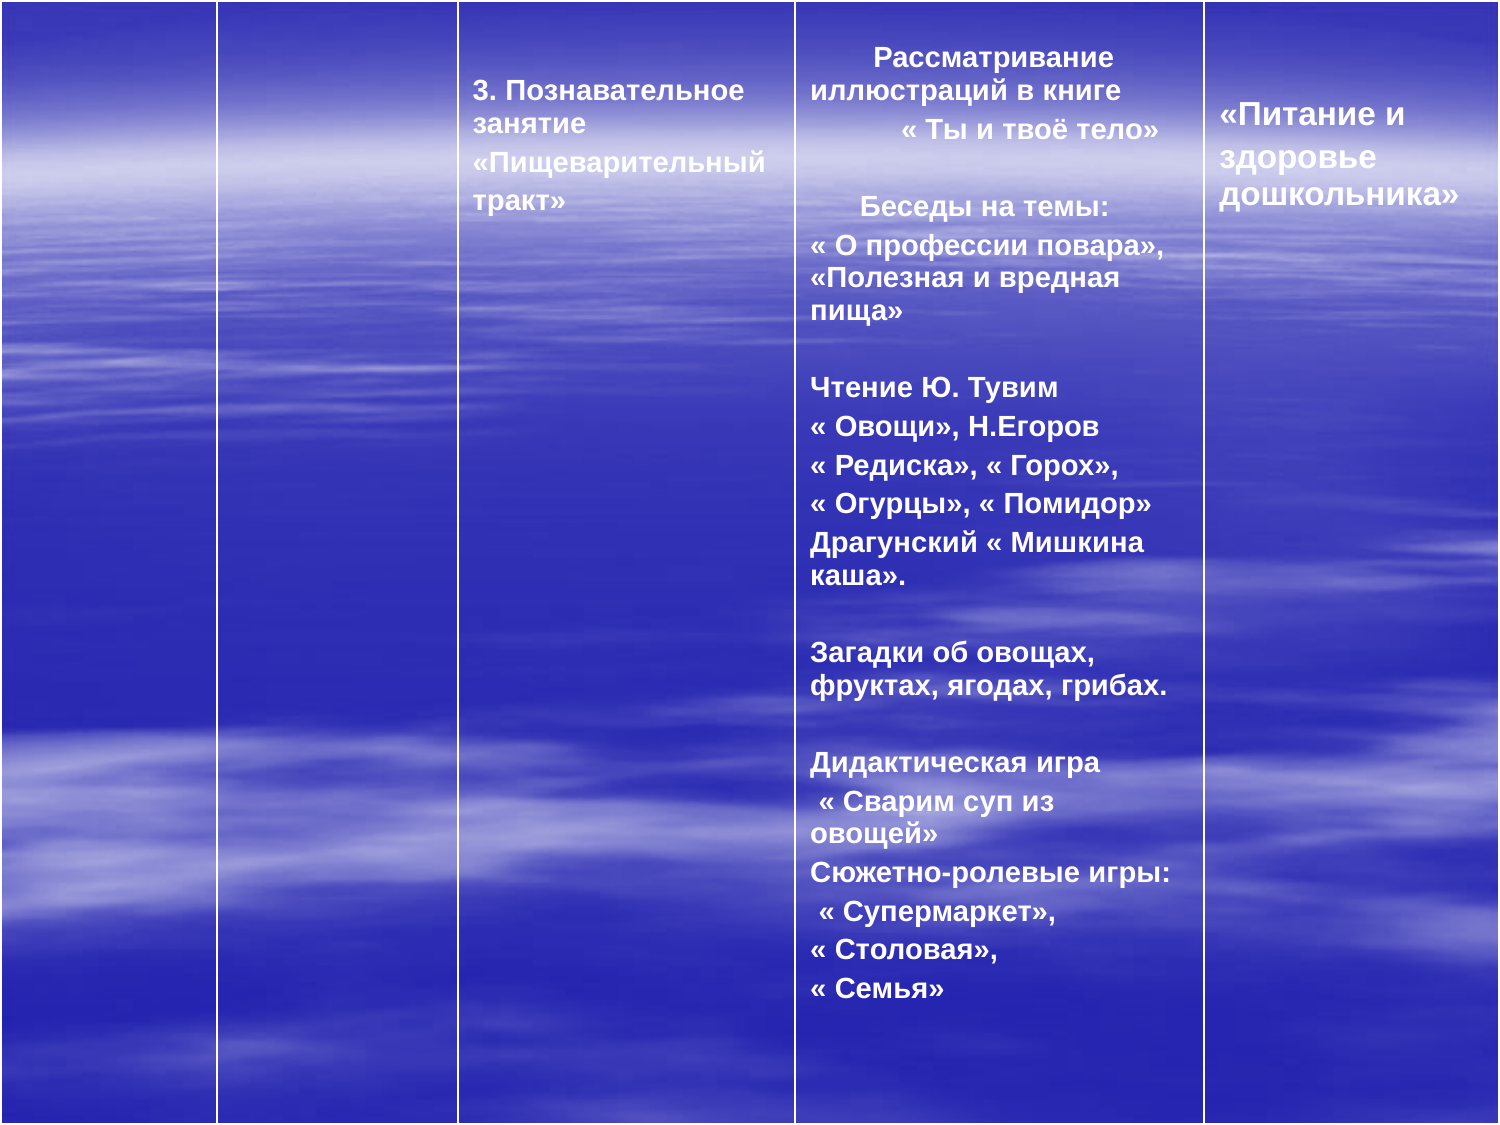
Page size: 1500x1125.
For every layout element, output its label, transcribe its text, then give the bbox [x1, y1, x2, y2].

table_header [218, 2, 457, 1123]
table_header 3. Познавательное занятие «Пищеварительный тракт» [459, 2, 794, 1123]
table_header [2, 2, 216, 1123]
table_header Рассматривание иллюстраций в книге « Ты и твоё тело» Беседы на темы: « О профессии повара», «Полезная и вредная пища» Чтение Ю. Тувим « Овощи», Н.Егоров « Редиска», « Горох», « Огурцы», « Помидор» Драгунский « Мишкина каша». Загадки об овощах, фруктах, ягодах, грибах. Дидактическая игра « Сварим суп из овощей» Сюжетно-ролевые игры: « Супермаркет», « Столовая», « Семья» [796, 2, 1203, 1123]
table_header «Питание и здоровье дошкольника» [1205, 2, 1498, 1123]
